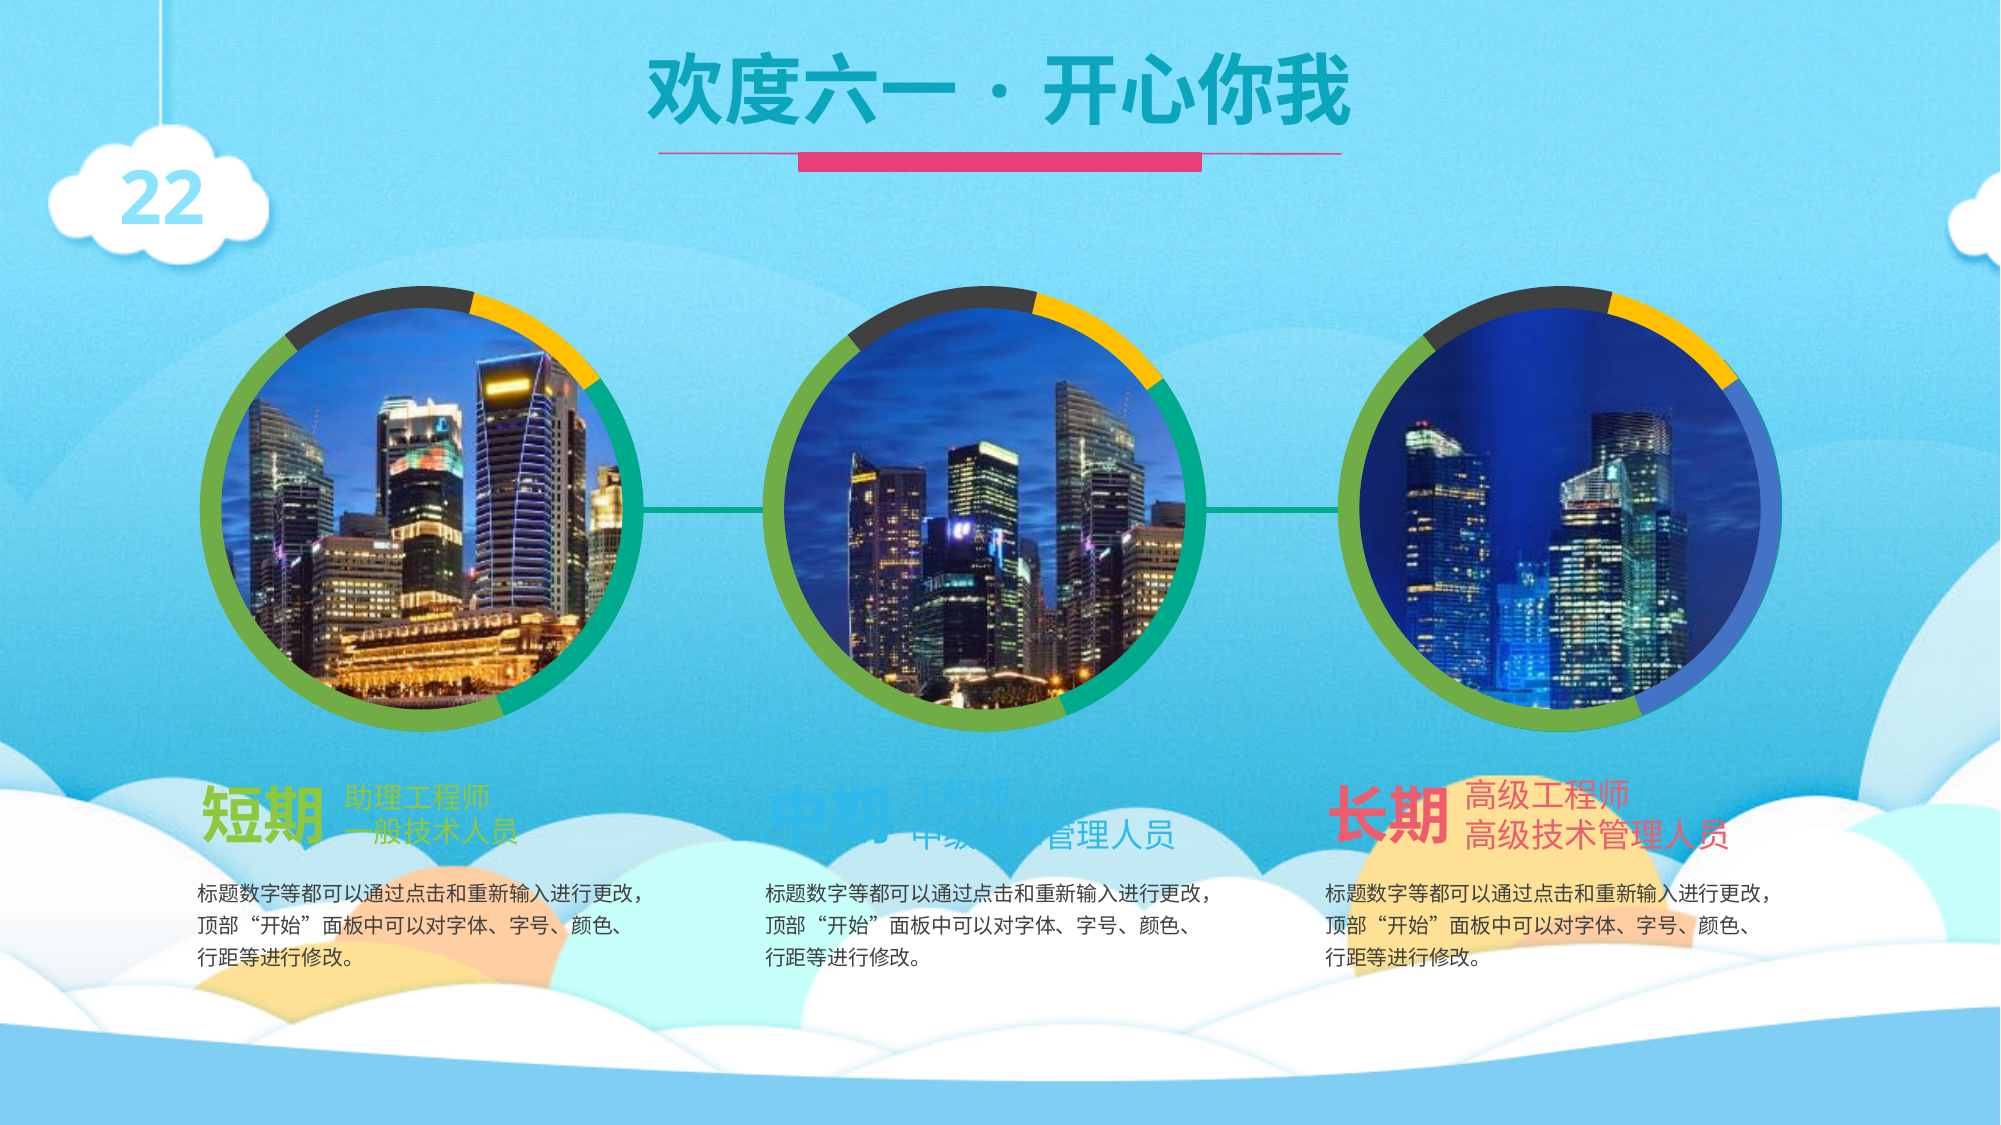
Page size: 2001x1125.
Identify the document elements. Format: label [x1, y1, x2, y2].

text_box [182, 286, 688, 979]
text_box [1310, 286, 1808, 979]
text_box [750, 286, 1254, 979]
picture [0, 0, 2001, 1125]
